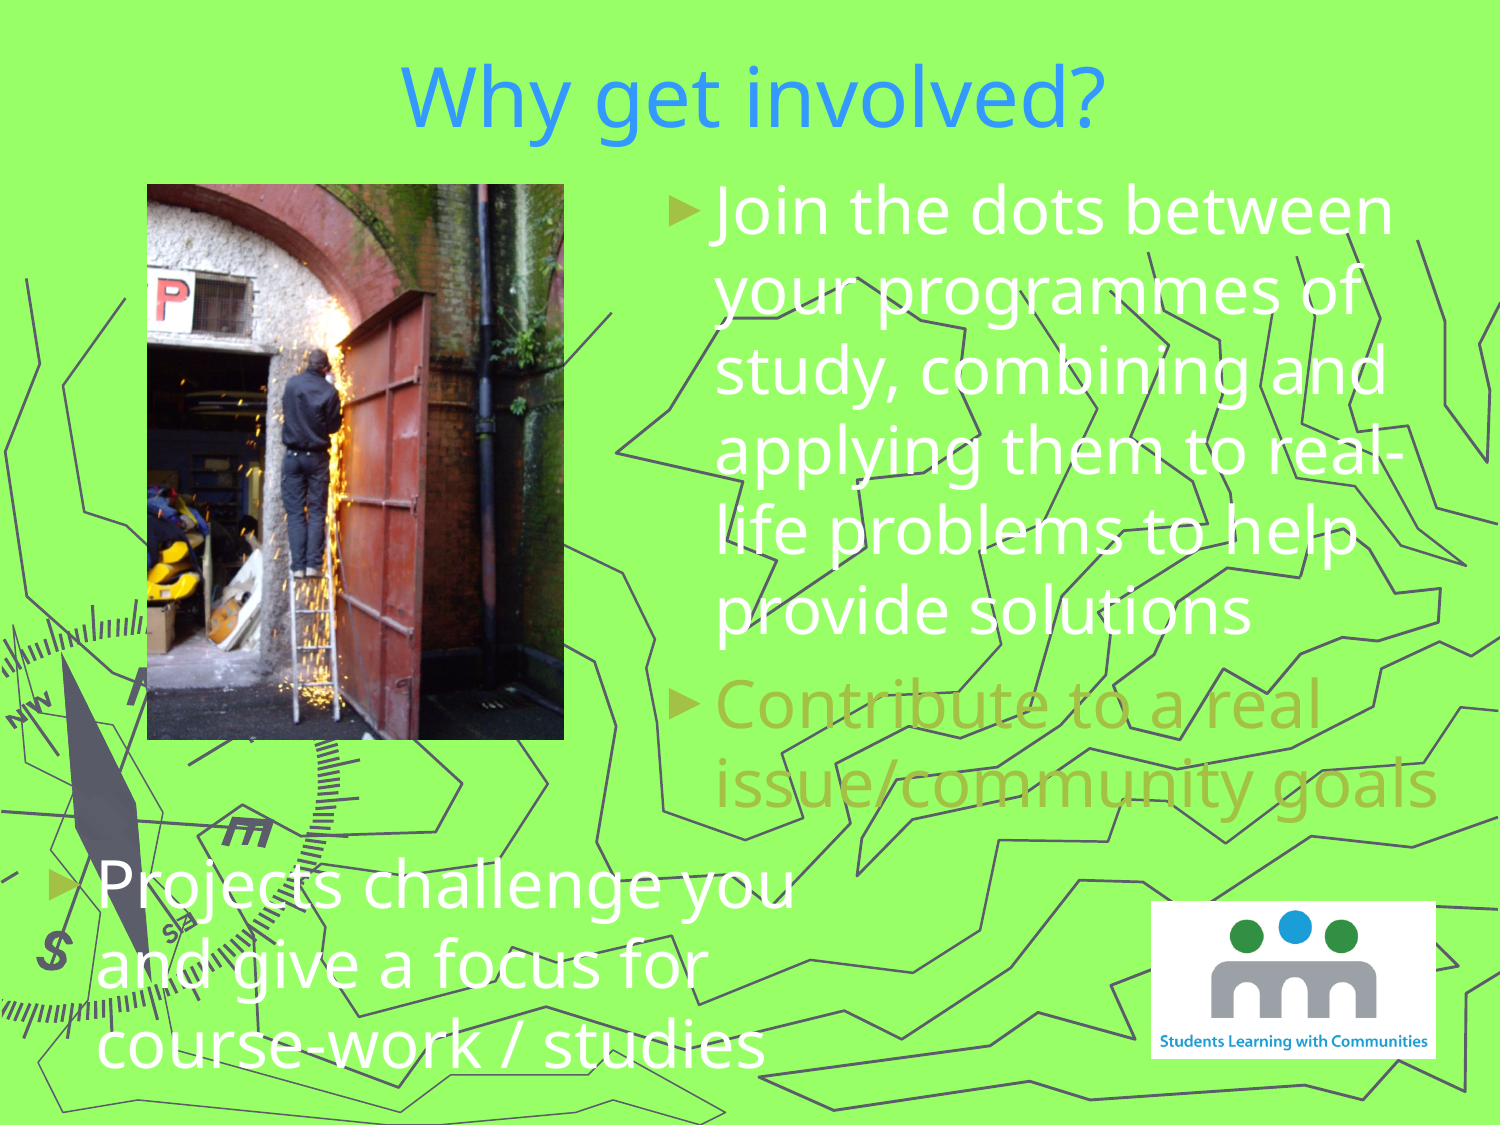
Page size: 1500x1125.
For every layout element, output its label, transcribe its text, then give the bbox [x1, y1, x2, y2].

picture [147, 184, 565, 740]
picture [1151, 901, 1436, 1059]
text_box Join the dots between your programmes of study, combining and applying them to real-life problems to help provide solutions Contribute to a real issue/community goals [643, 160, 1471, 693]
list Projects challenge you and give a focus for course-work / studies [23, 833, 916, 1090]
title Why get involved? [52, 0, 1455, 188]
